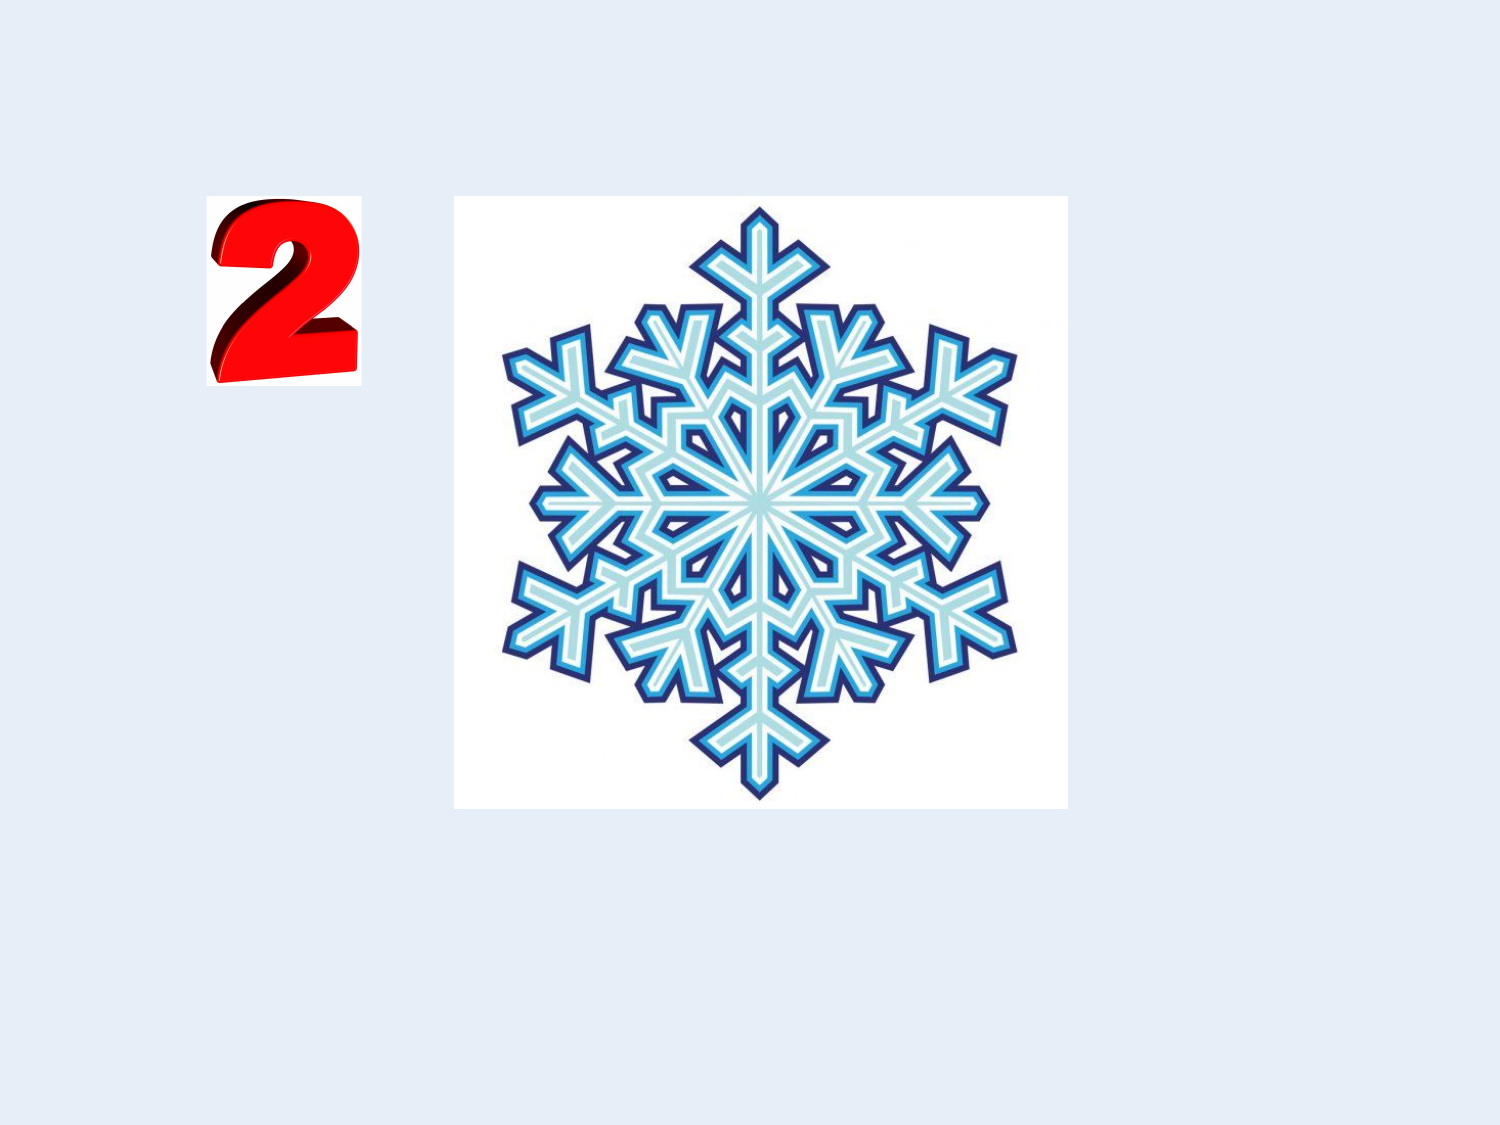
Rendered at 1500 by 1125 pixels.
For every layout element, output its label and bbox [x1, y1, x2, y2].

list [454, 195, 1068, 809]
picture [206, 195, 362, 386]
